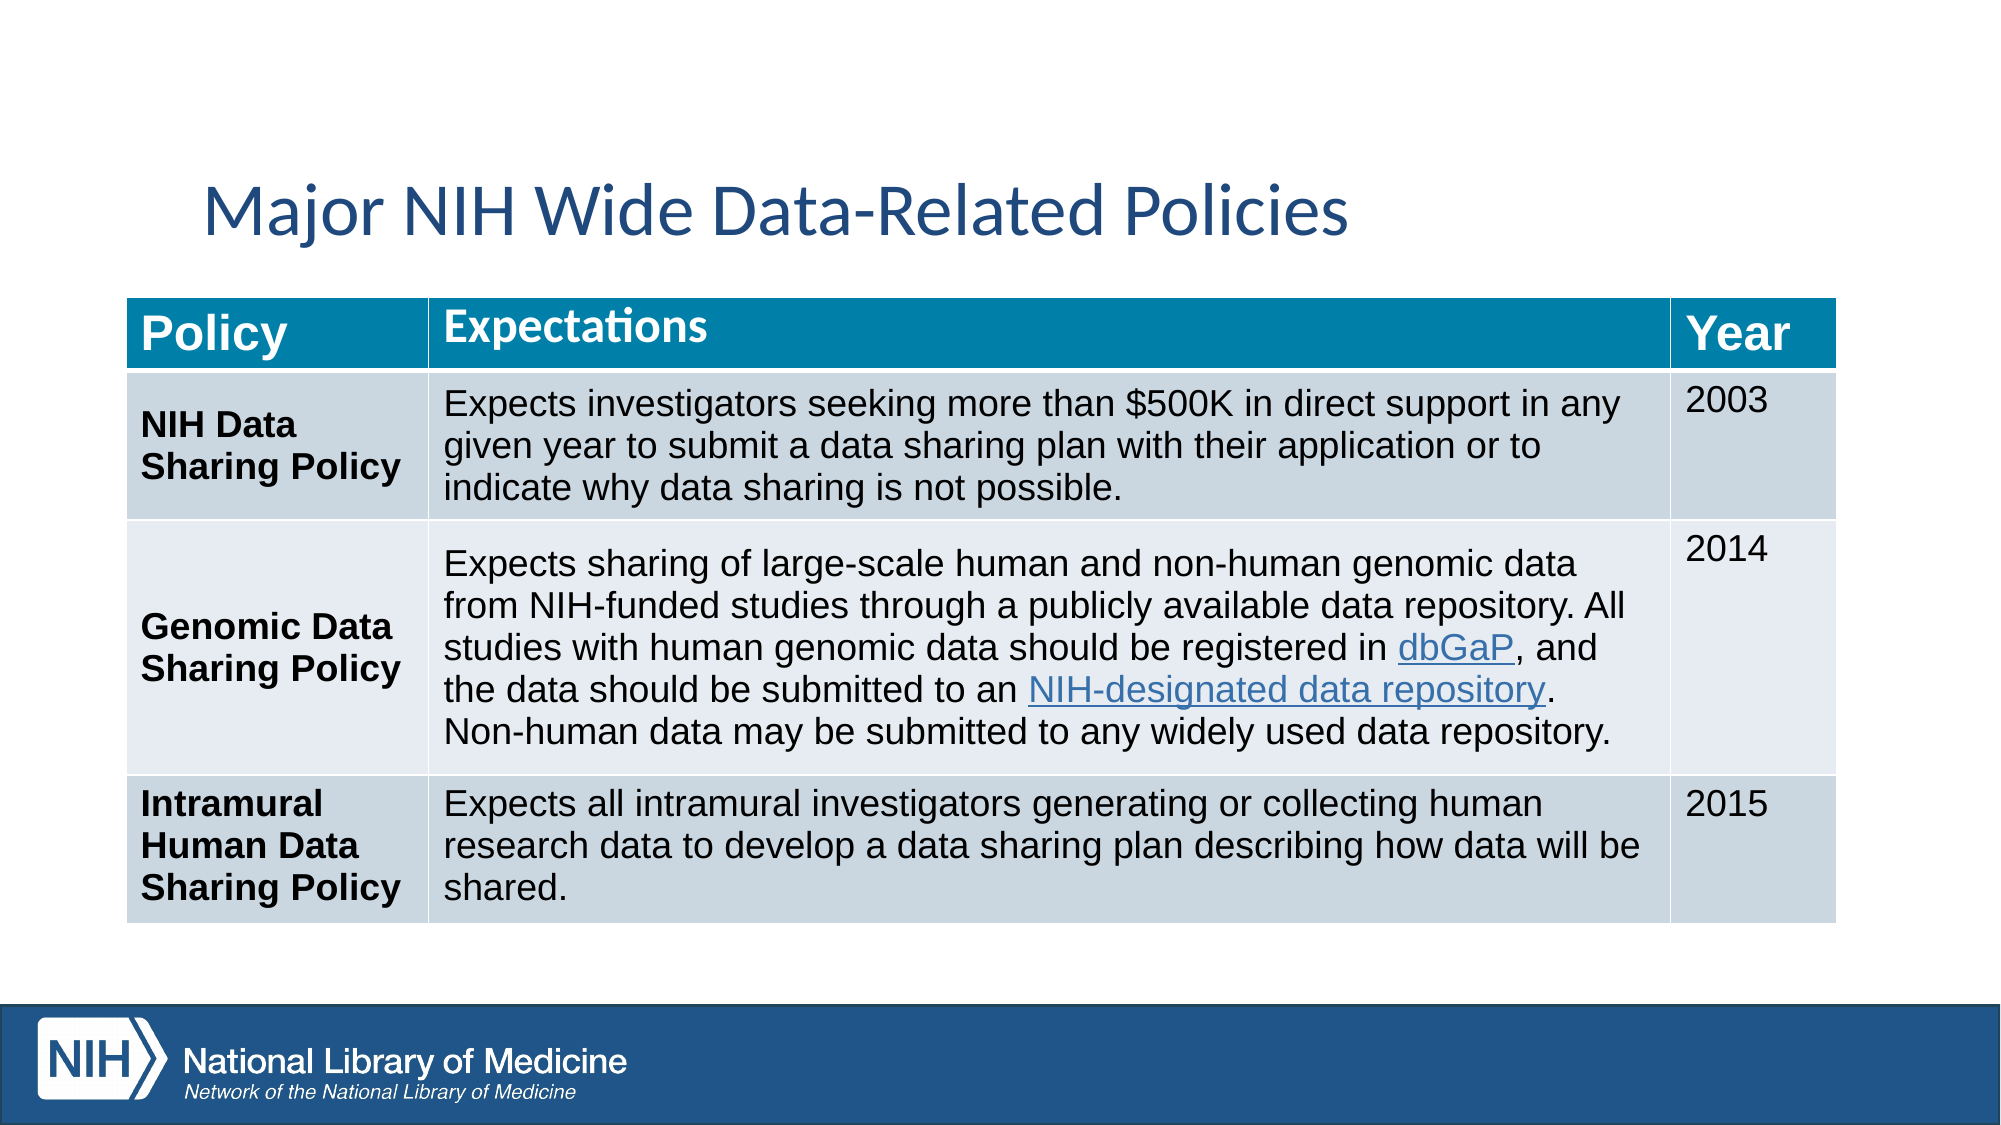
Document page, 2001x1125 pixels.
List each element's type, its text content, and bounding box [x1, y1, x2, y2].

table_cell Expects all intramural investigators generating or collecting human research data to develop a data sharing plan describing how data will be shared. [429, 776, 1670, 923]
title Major NIH Wide Data-Related Policies [187, 99, 1808, 297]
table_cell Genomic Data Sharing Policy [127, 521, 428, 774]
picture [37, 1017, 627, 1112]
table_cell 2014 [1671, 521, 1836, 774]
table_cell 2015 [1671, 776, 1836, 923]
table_cell Intramural Human Data Sharing Policy [127, 776, 428, 923]
table_cell Expects sharing of large-scale human and non-human genomic data from NIH-funded studies through a publicly available data repository. All studies with human genomic data should be registered in dbGaP, and the data should be submitted to an NIH-designated data repository. Non-human data may be submitted to any widely used data repository. [429, 521, 1670, 774]
table_cell NIH Data Sharing Policy [127, 373, 428, 519]
table_header Expectations [429, 298, 1670, 368]
table_cell Expects investigators seeking more than $500K in direct support in any given year to submit a data sharing plan with their application or to indicate why data sharing is not possible. [429, 373, 1670, 519]
table_header Policy [127, 298, 428, 368]
table_cell 2003 [1671, 373, 1836, 519]
table_header Year [1671, 298, 1836, 368]
